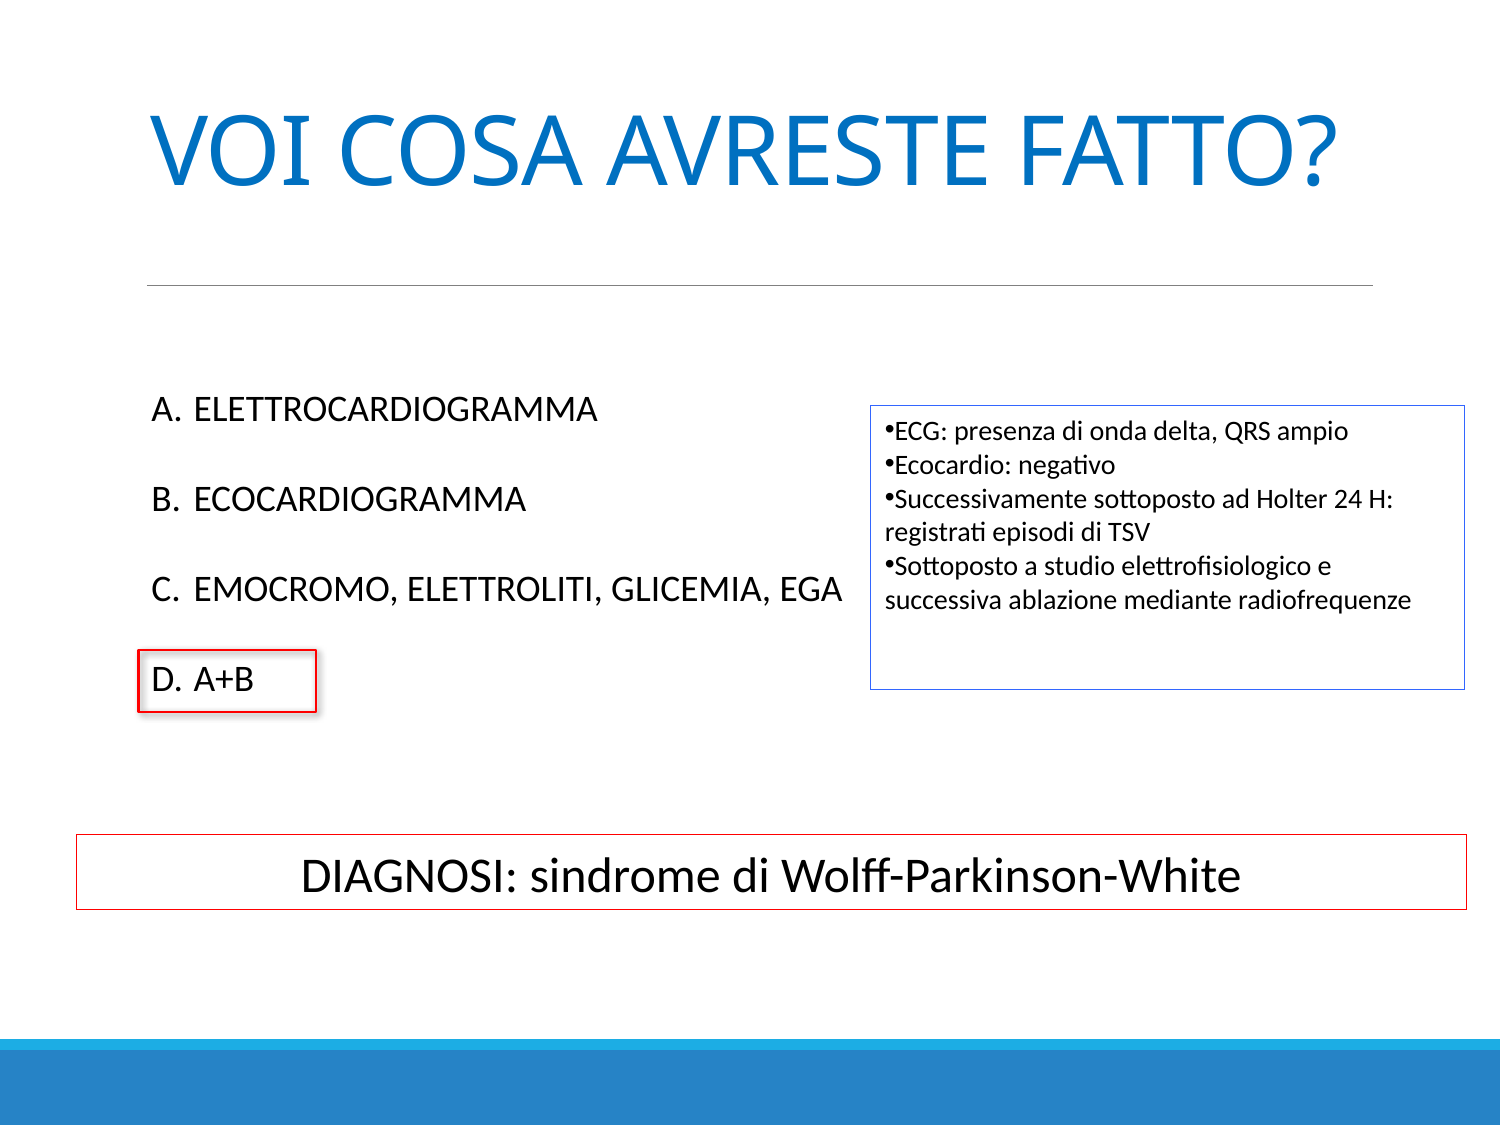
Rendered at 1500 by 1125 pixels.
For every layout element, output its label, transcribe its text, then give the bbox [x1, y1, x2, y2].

text_box VOI COSA AVRESTE FATTO? [135, 88, 1373, 214]
text_box ELETTROCARDIOGRAMMA ECOCARDIOGRAMMA EMOCROMO, ELETTROLITI, GLICEMIA, EGA A+B [136, 376, 1384, 741]
text_box ECG: presenza di onda delta, QRS ampio Ecocardio: negativo Successivamente sottoposto ad Holter 24 H: registrati episodi di TSV Sottoposto a studio elettrofisiologico e successiva ablazione mediante radiofrequenze [870, 405, 1465, 690]
text_box DIAGNOSI: sindrome di Wolff-Parkinson-White [76, 834, 1467, 910]
text_box [137, 649, 317, 713]
